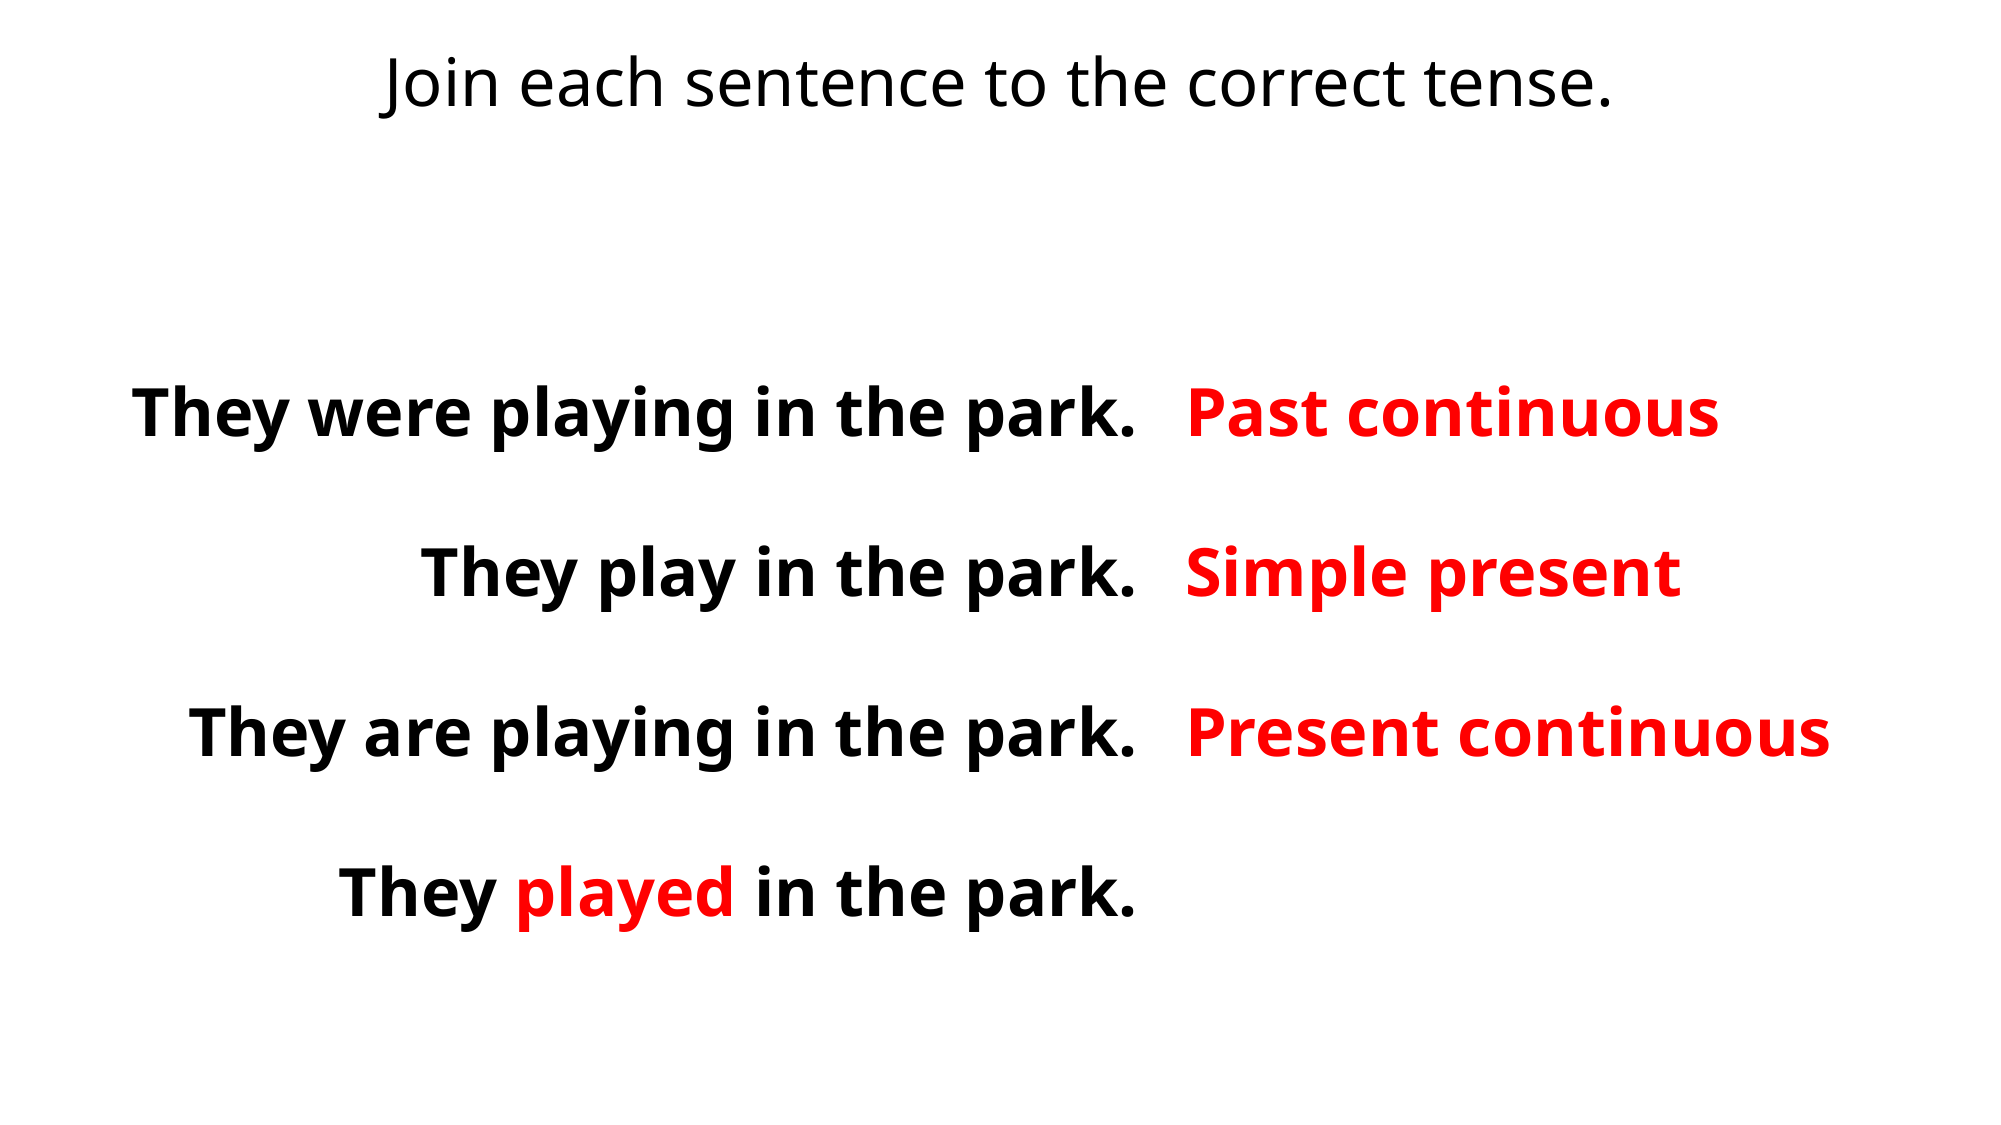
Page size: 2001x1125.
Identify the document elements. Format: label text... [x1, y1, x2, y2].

text_box Join each sentence to the correct tense. [148, 32, 1852, 128]
text_box They were playing in the park. They play in the park. They are playing in the park. They played in the park. [15, 362, 1154, 937]
text_box Past continuous Simple present Present continuous [1170, 362, 1985, 857]
